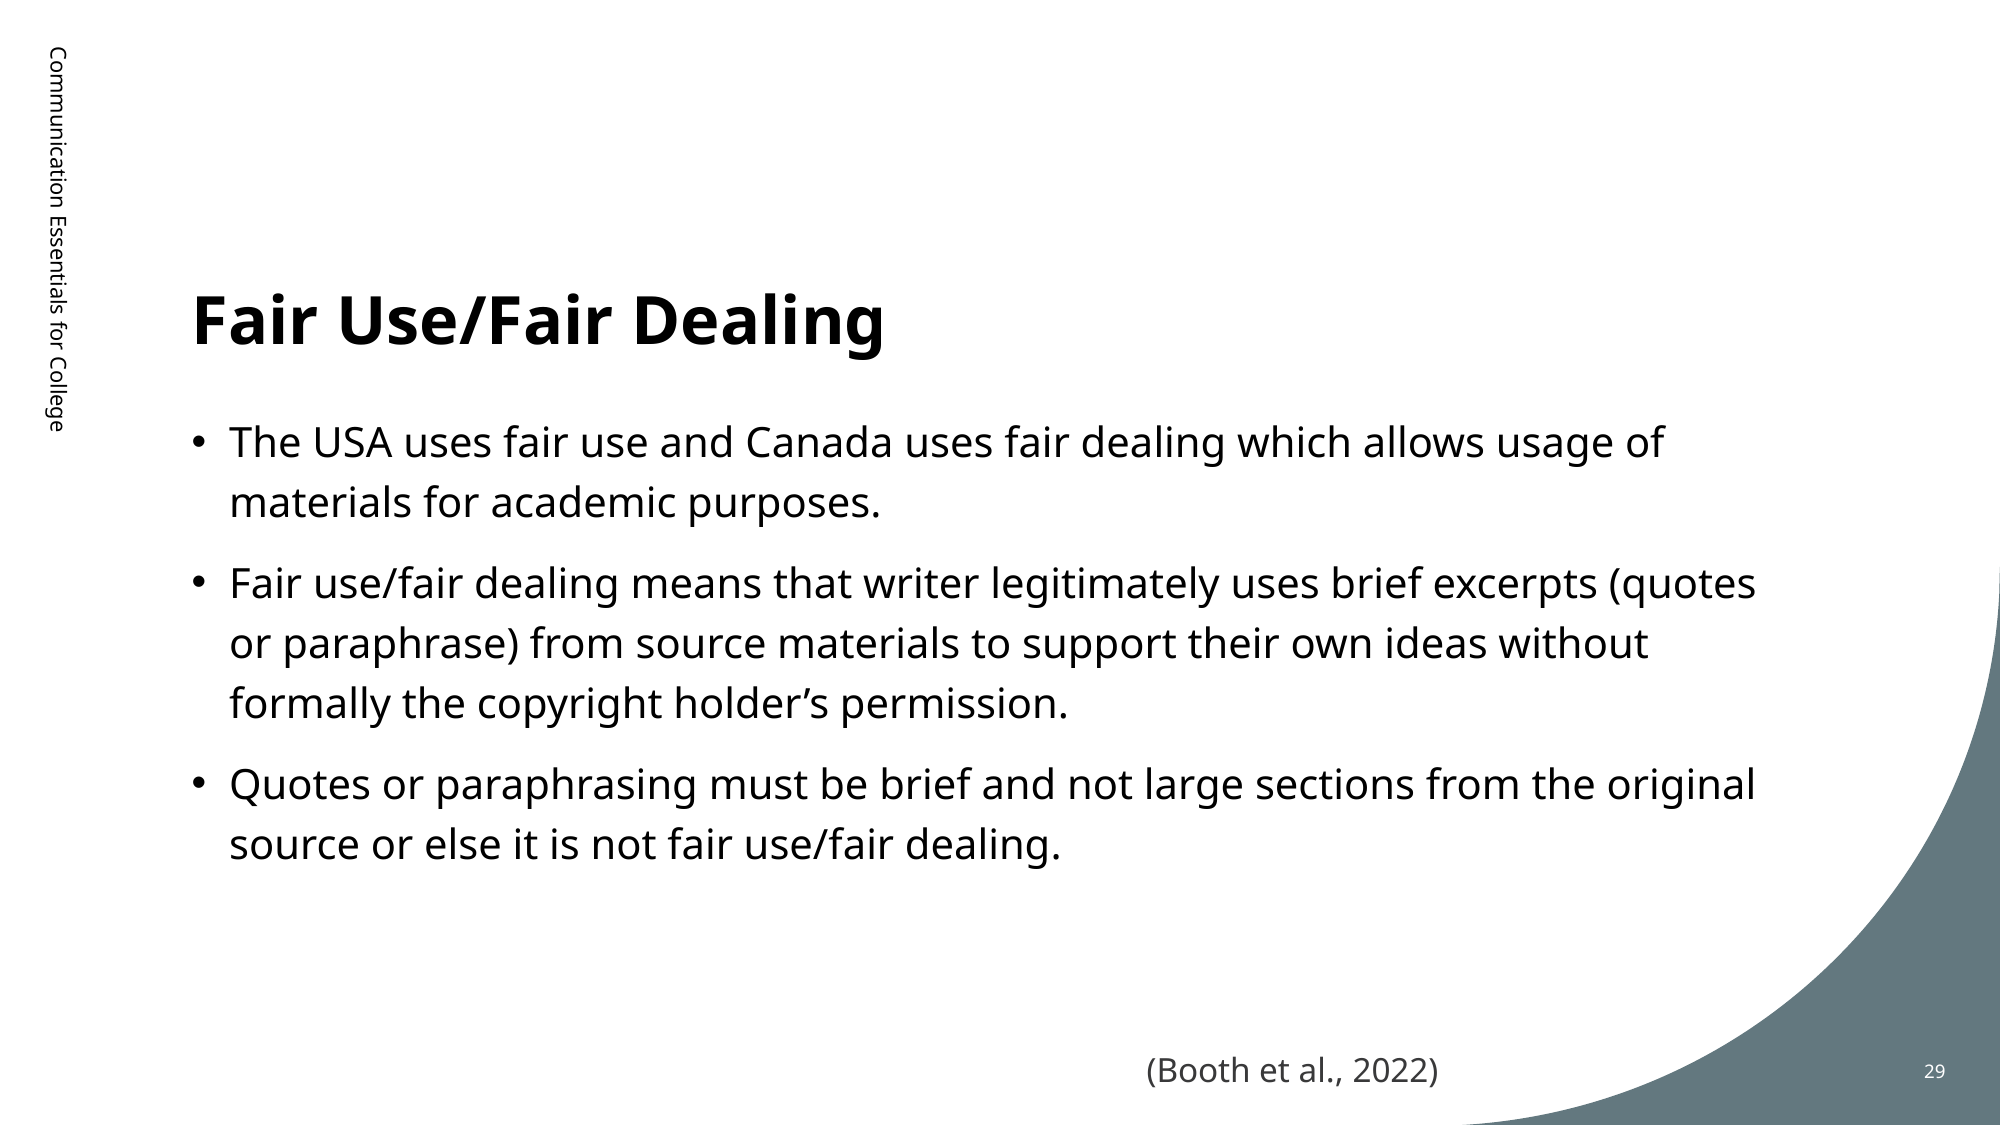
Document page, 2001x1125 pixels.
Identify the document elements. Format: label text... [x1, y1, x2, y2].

text_box (Booth et al., 2022)​ [1131, 1041, 1631, 1097]
list The USA uses fair use and Canada uses fair dealing which allows usage of materials for academic purposes. Fair use/fair dealing means that writer legitimately uses brief excerpts (quotes or paraphrase) from source materials to support their own ideas without formally the copyright holder’s permission. Quotes or paraphrasing must be brief and not large sections from the original source or else it is not fair use/fair dealing. [176, 398, 1809, 975]
title Fair Use/Fair Dealing [176, 118, 1809, 366]
footer Communication Essentials for College [20, 31, 80, 661]
slide_number 29 [1893, 1042, 1961, 1103]
